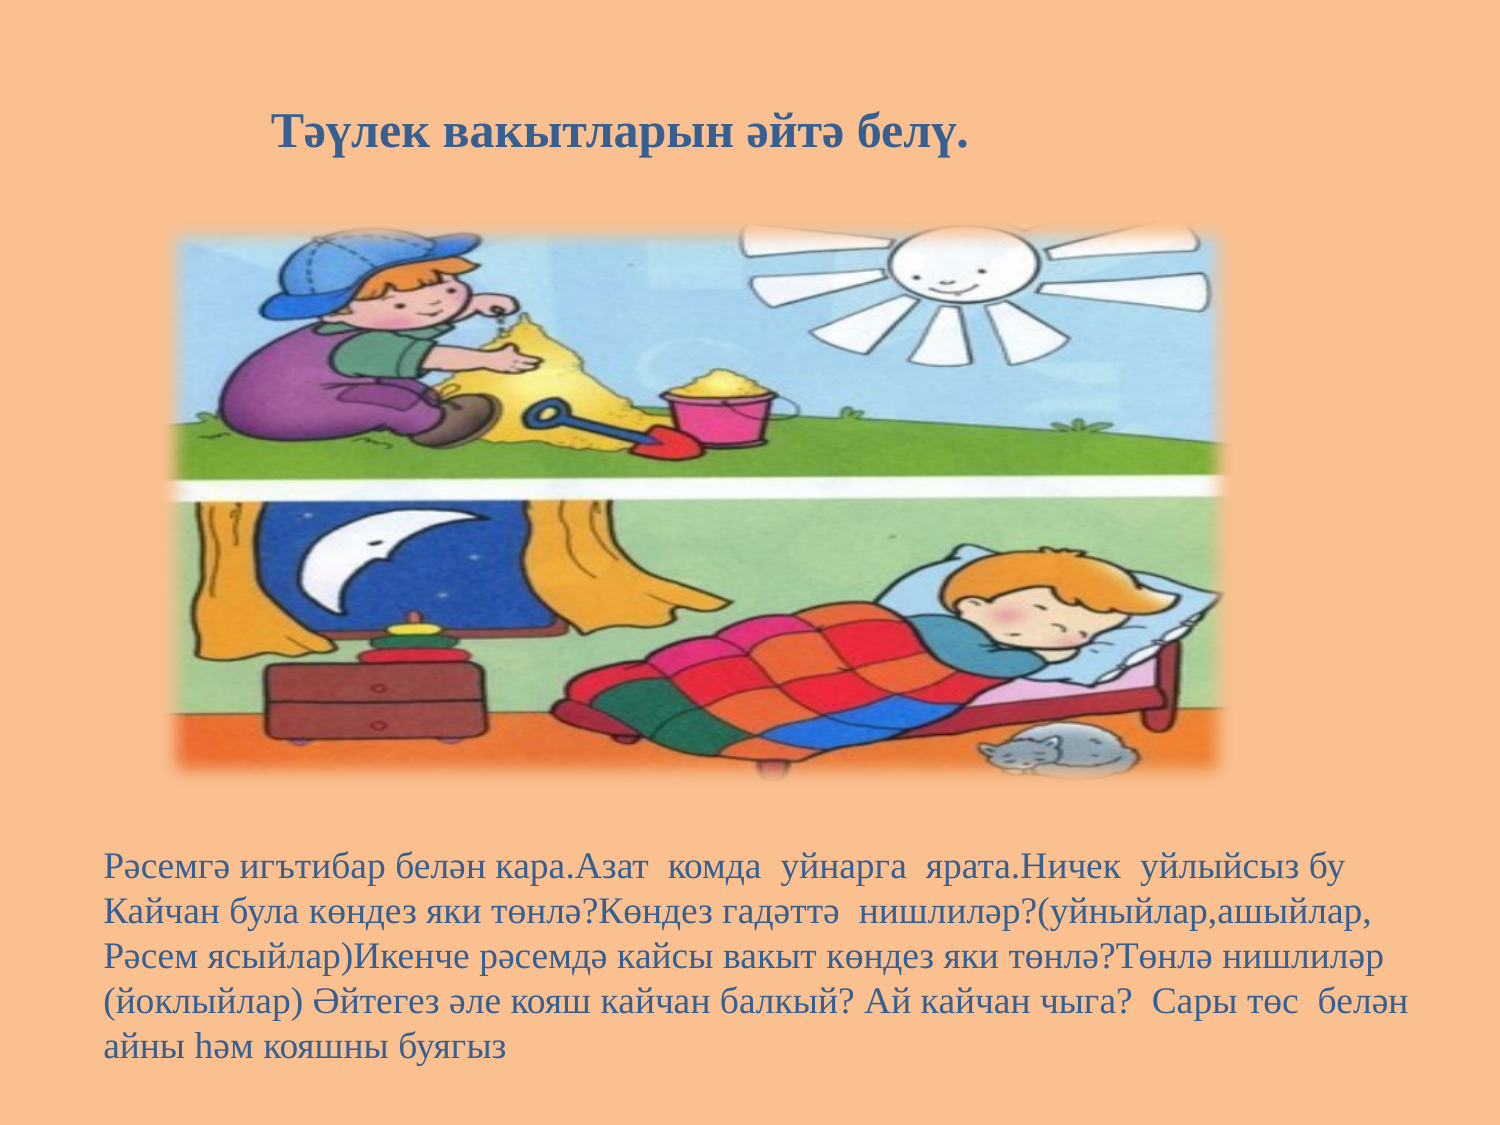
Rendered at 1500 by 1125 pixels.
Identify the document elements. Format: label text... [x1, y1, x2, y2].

picture [159, 219, 1235, 788]
text_box Тәүлек вакытларын әйтә белү. [182, 89, 1058, 165]
text_box Рәсемгә игътибар белән кара.Азат комда уйнарга ярата.Ничек уйлыйсыз бу Кайчан була көндез яки төнлә?Көндез гадәттә нишлиләр?(уйныйлар,ашыйлар, Рәсем ясыйлар)Икенче рәсемдә кайсы вакыт көндез яки төнлә?Төнлә нишлиләр (йоклыйлар) Әйтегез әле кояш кайчан балкый? Ай кайчан чыга? Сары төс белән айны һәм кояшны буягыз [88, 834, 1441, 1119]
